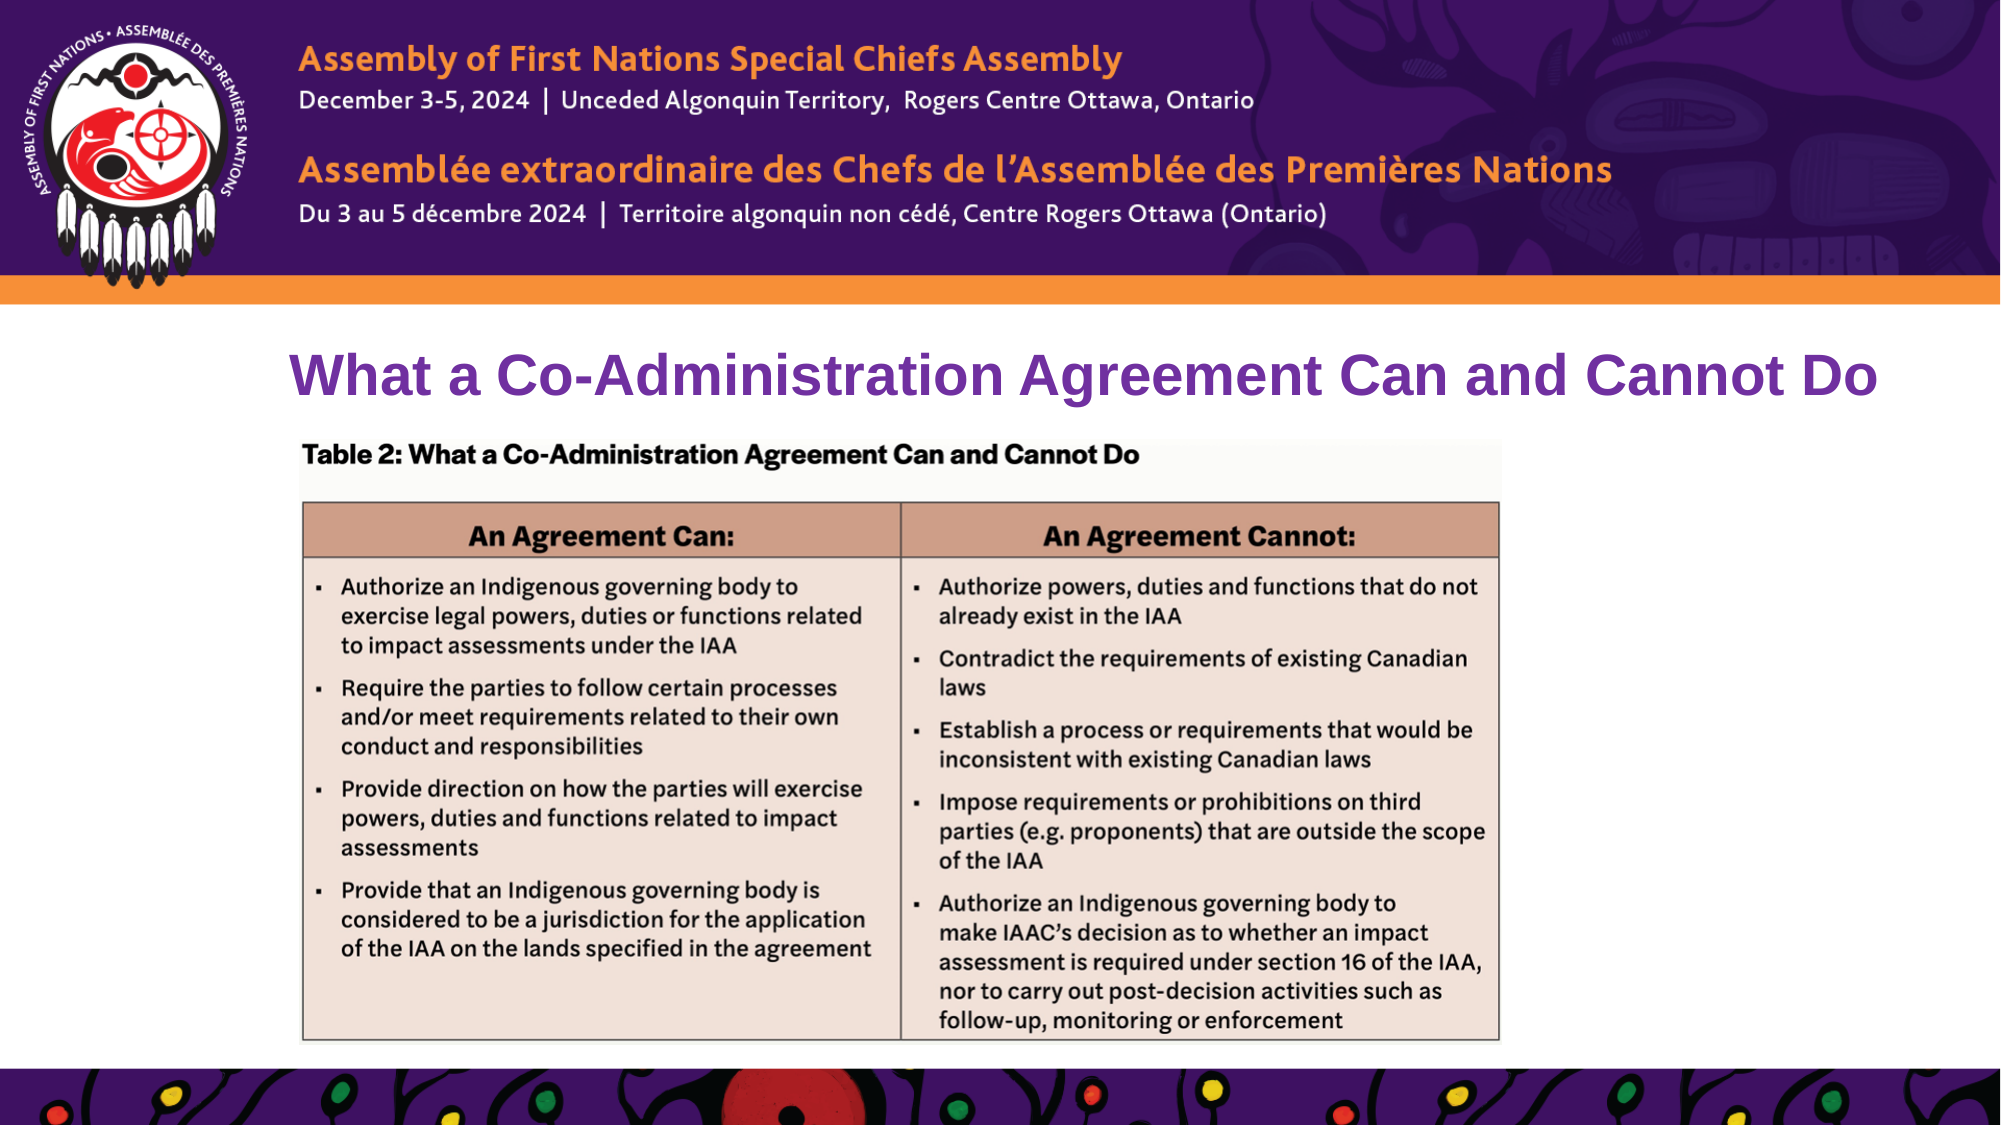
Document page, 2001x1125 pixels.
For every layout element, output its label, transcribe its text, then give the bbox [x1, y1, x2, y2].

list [299, 439, 1502, 1045]
title What a Co-Administration Agreement Can and Cannot Do [274, 337, 1938, 463]
picture [0, 0, 2001, 1125]
